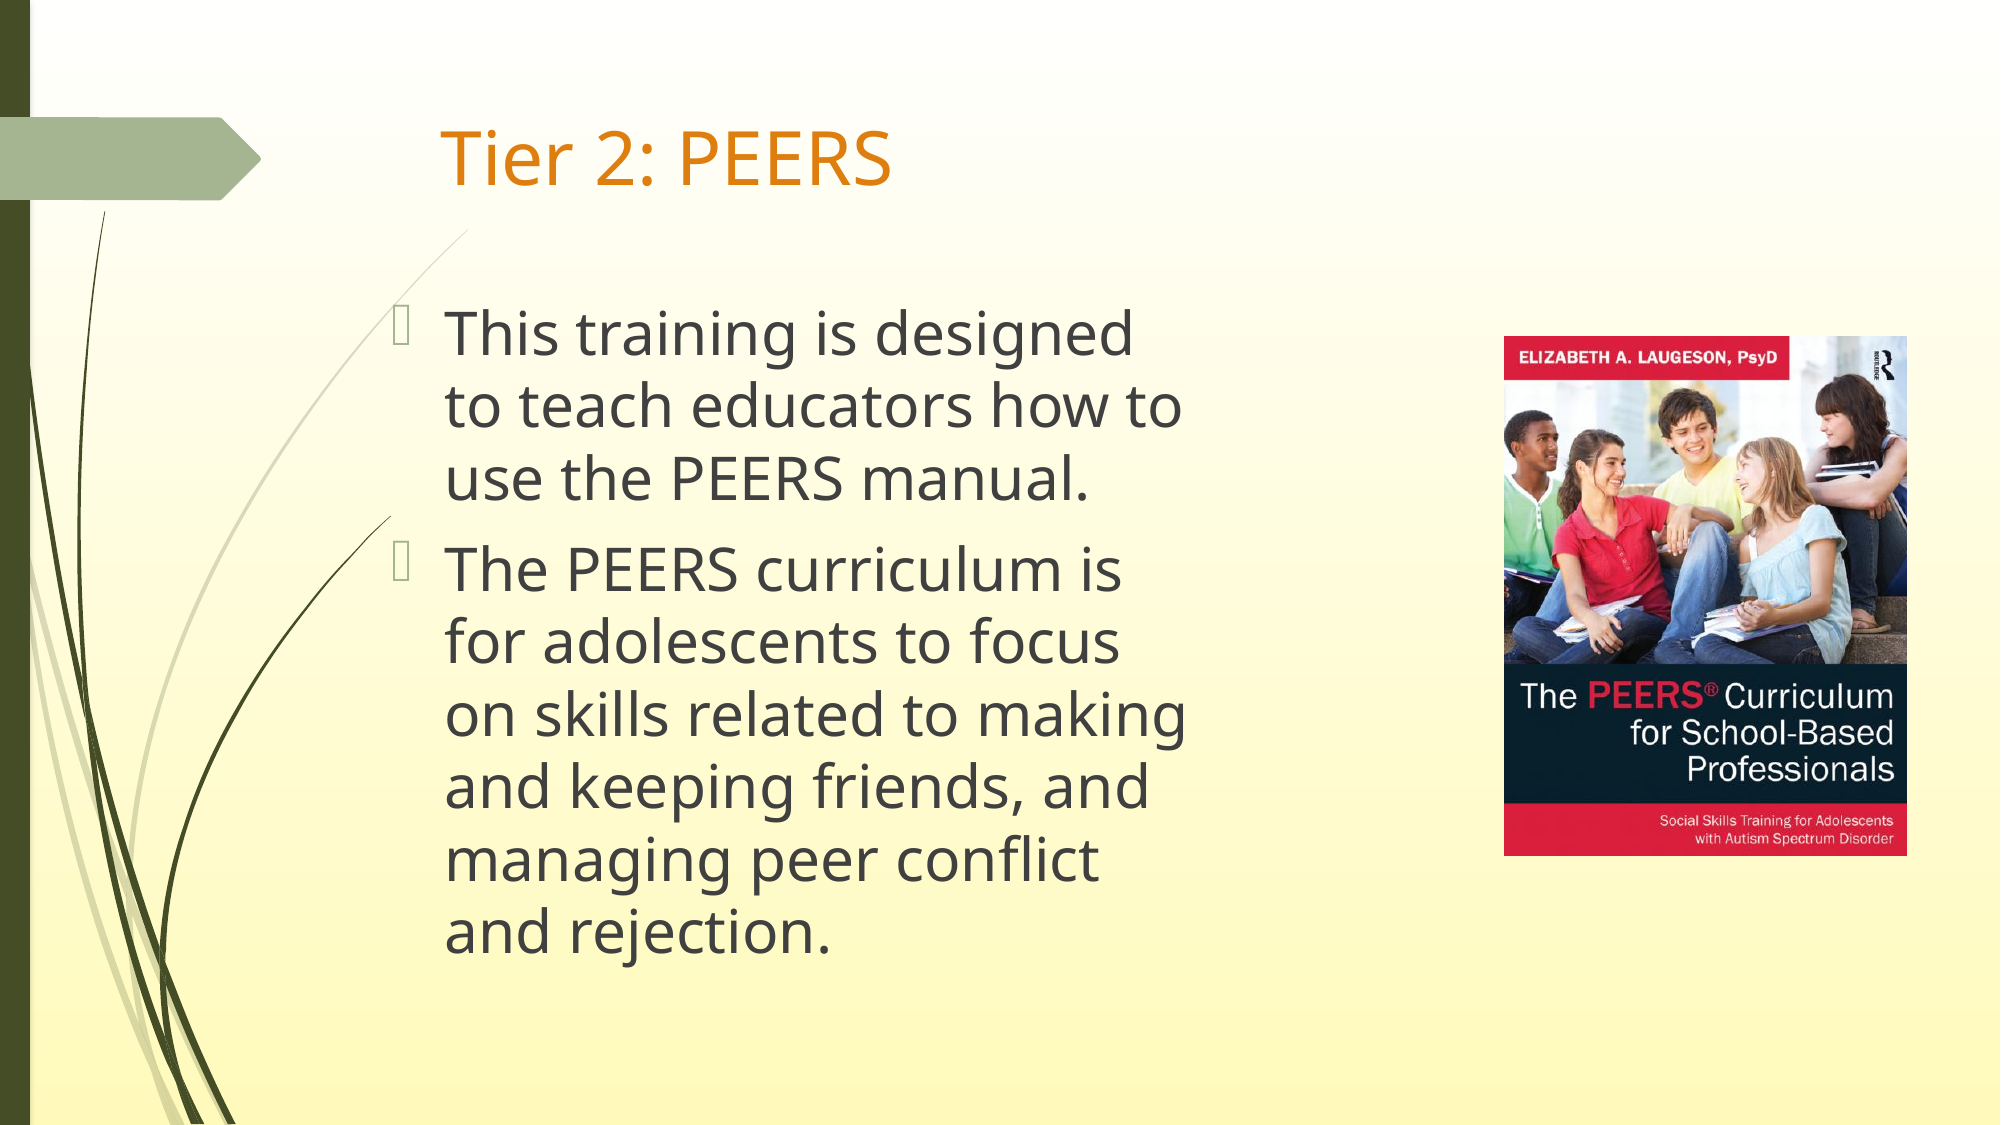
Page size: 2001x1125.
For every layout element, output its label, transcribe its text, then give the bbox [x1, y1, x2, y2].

title Tier 2: PEERS [425, 102, 1888, 313]
picture [1503, 335, 1907, 856]
list This training is designed to teach educators how to use the PEERS manual. The PEERS curriculum is for adolescents to focus on skills related to making and keeping friends, and managing peer conflict and rejection. [376, 287, 1213, 1035]
